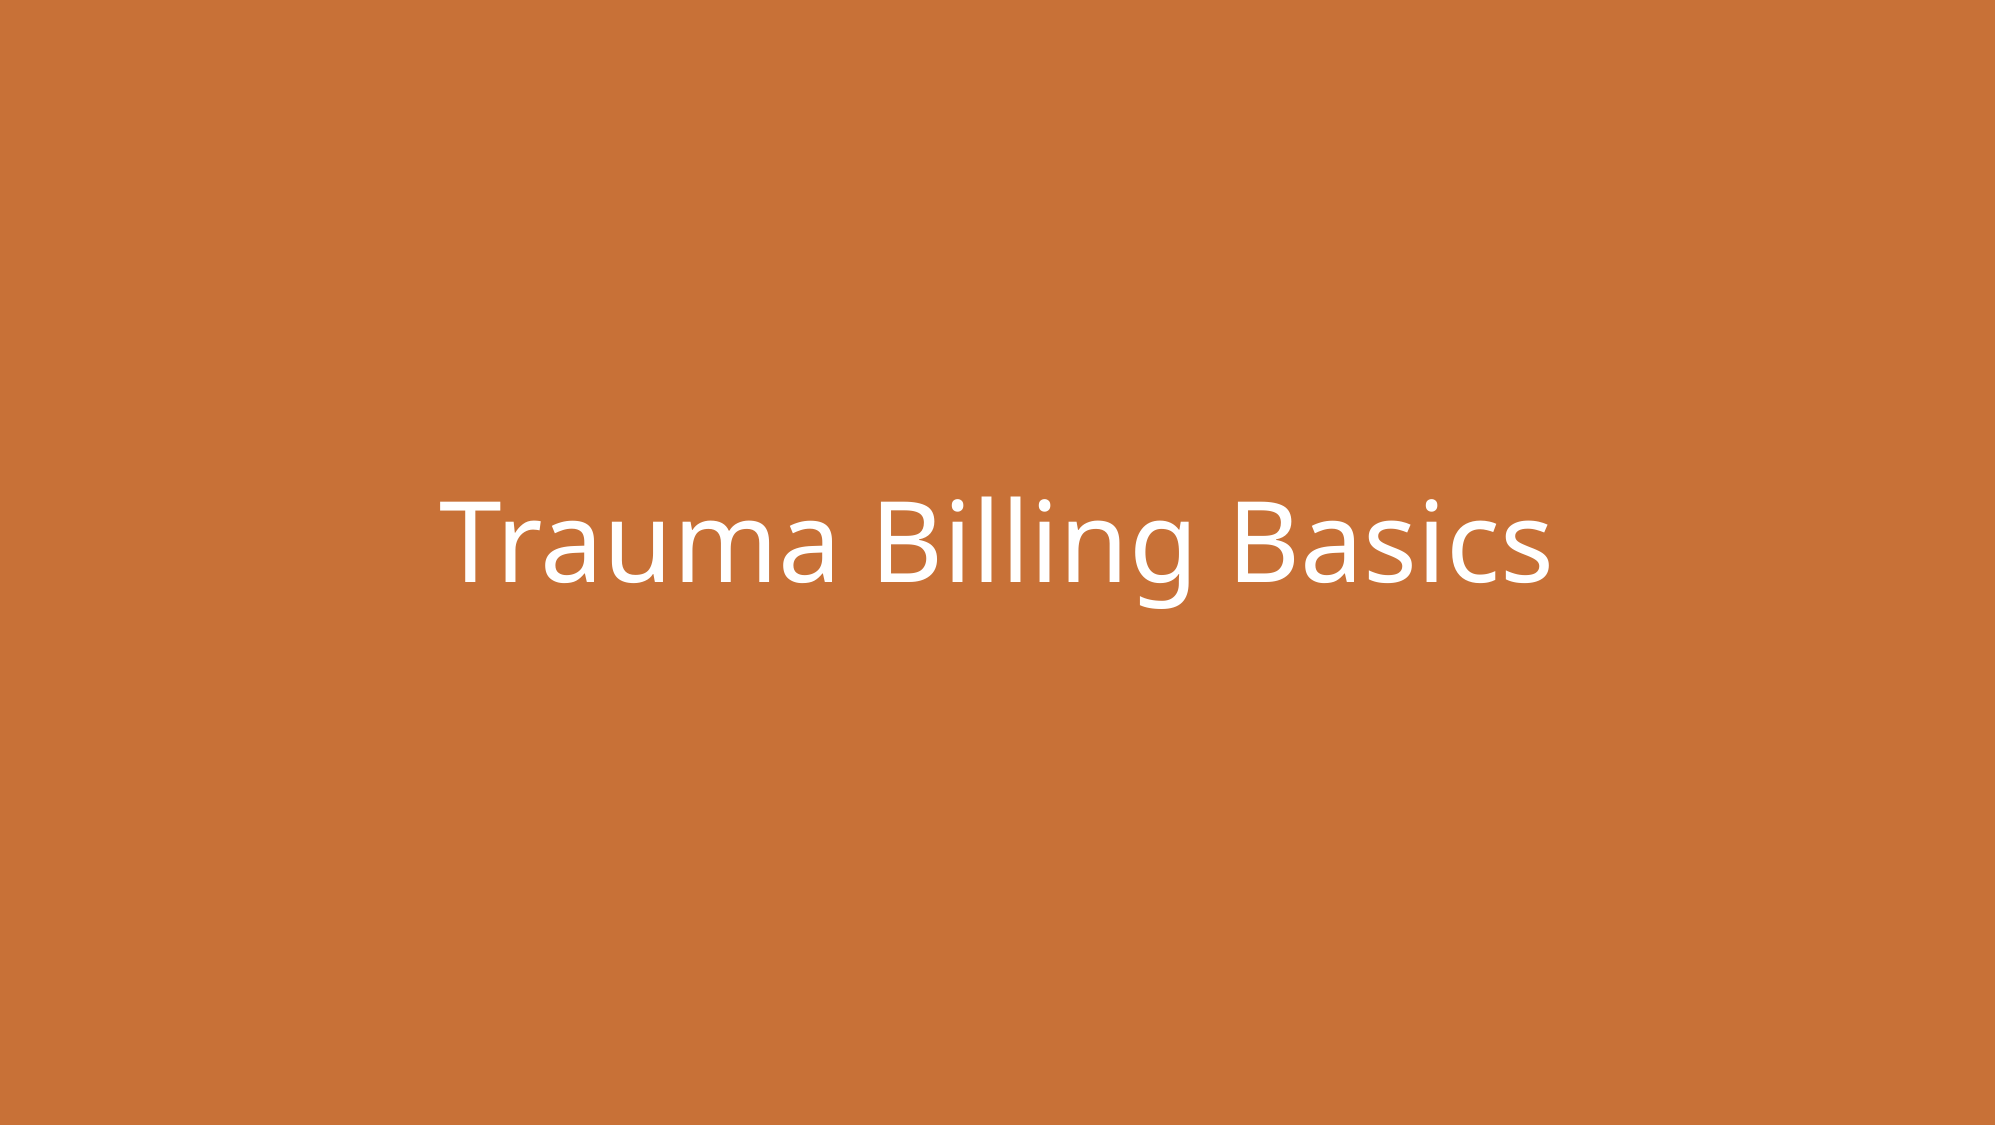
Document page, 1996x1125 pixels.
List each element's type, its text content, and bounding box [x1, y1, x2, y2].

text_box Trauma Billing Basics [0, 462, 1996, 613]
